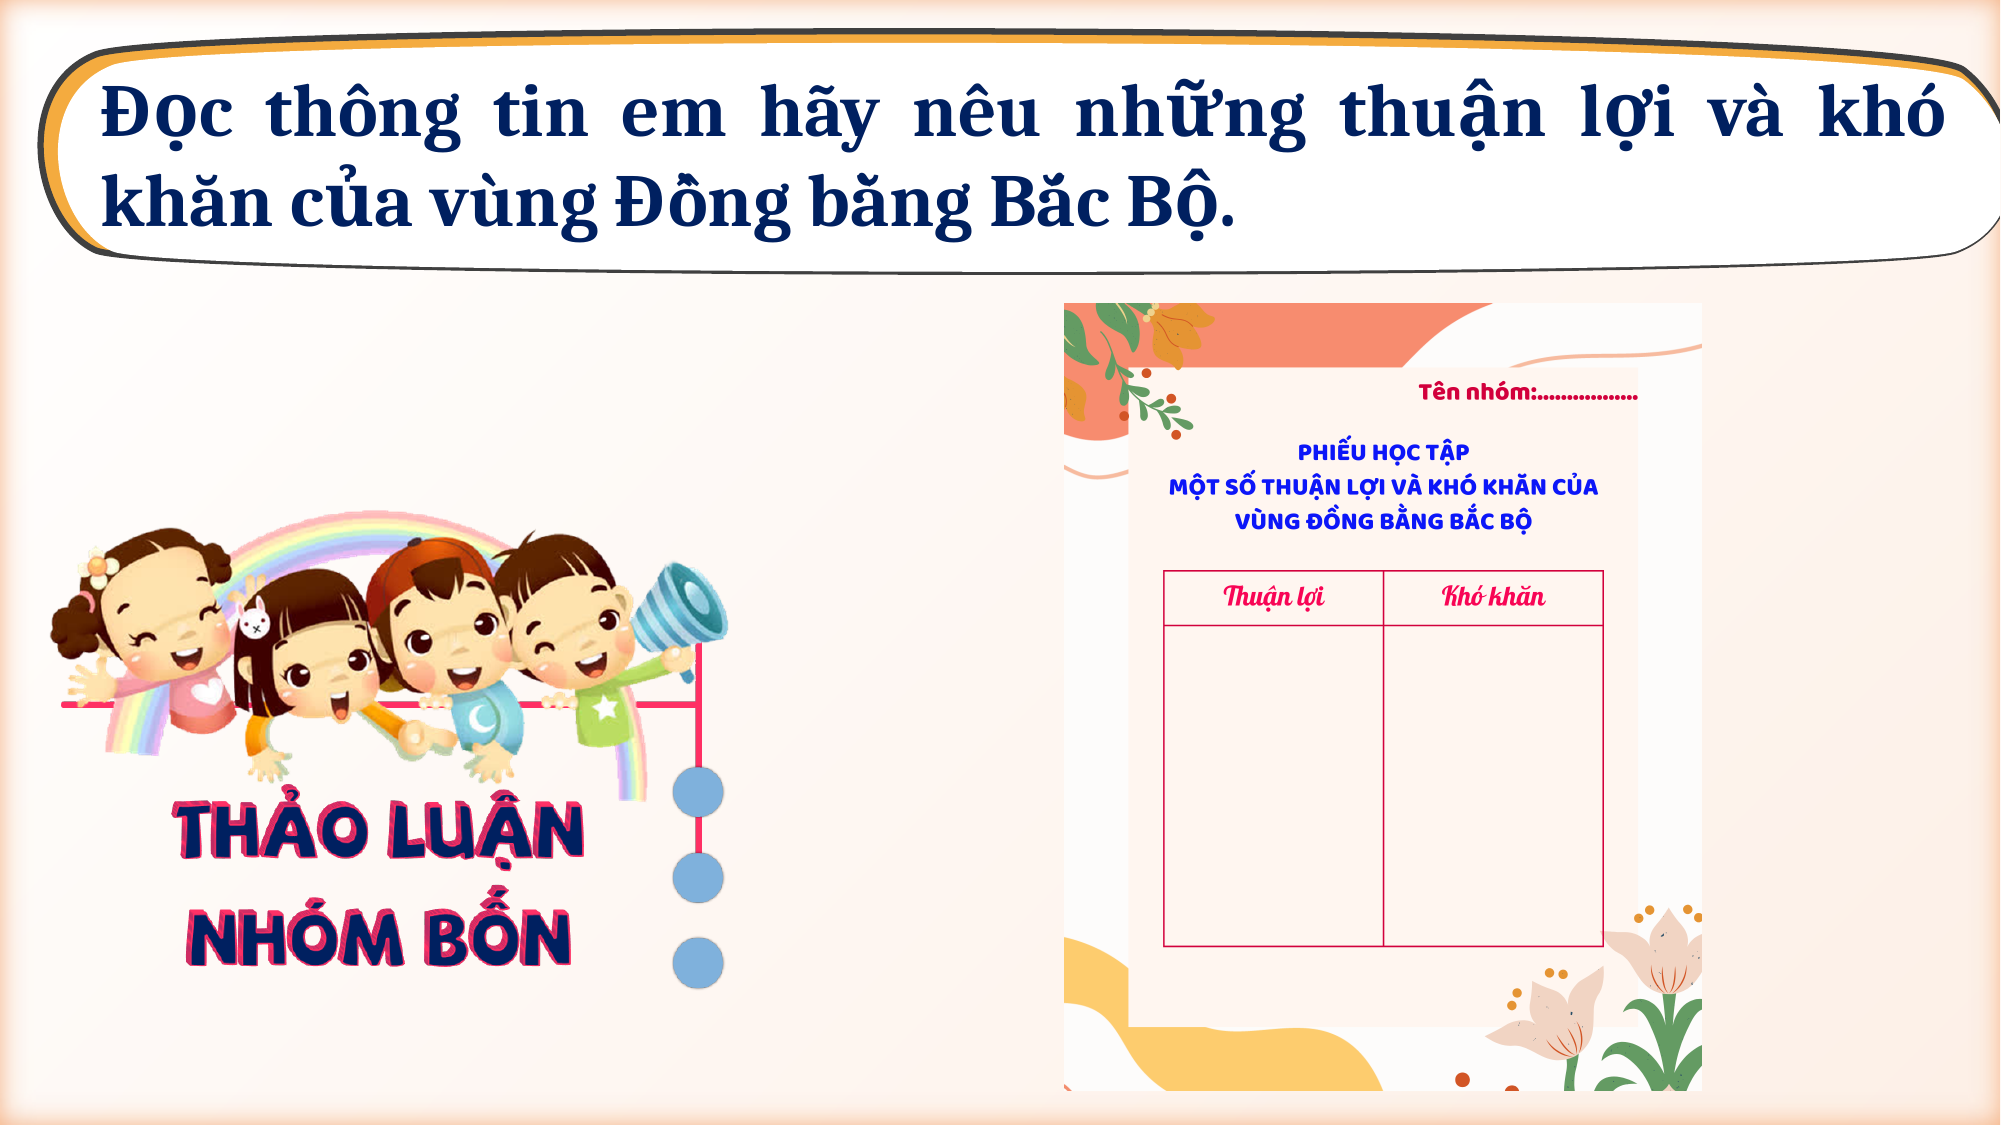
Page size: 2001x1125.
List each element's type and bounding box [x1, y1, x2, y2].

text_box [40, 31, 2000, 272]
picture [0, 0, 2001, 1125]
